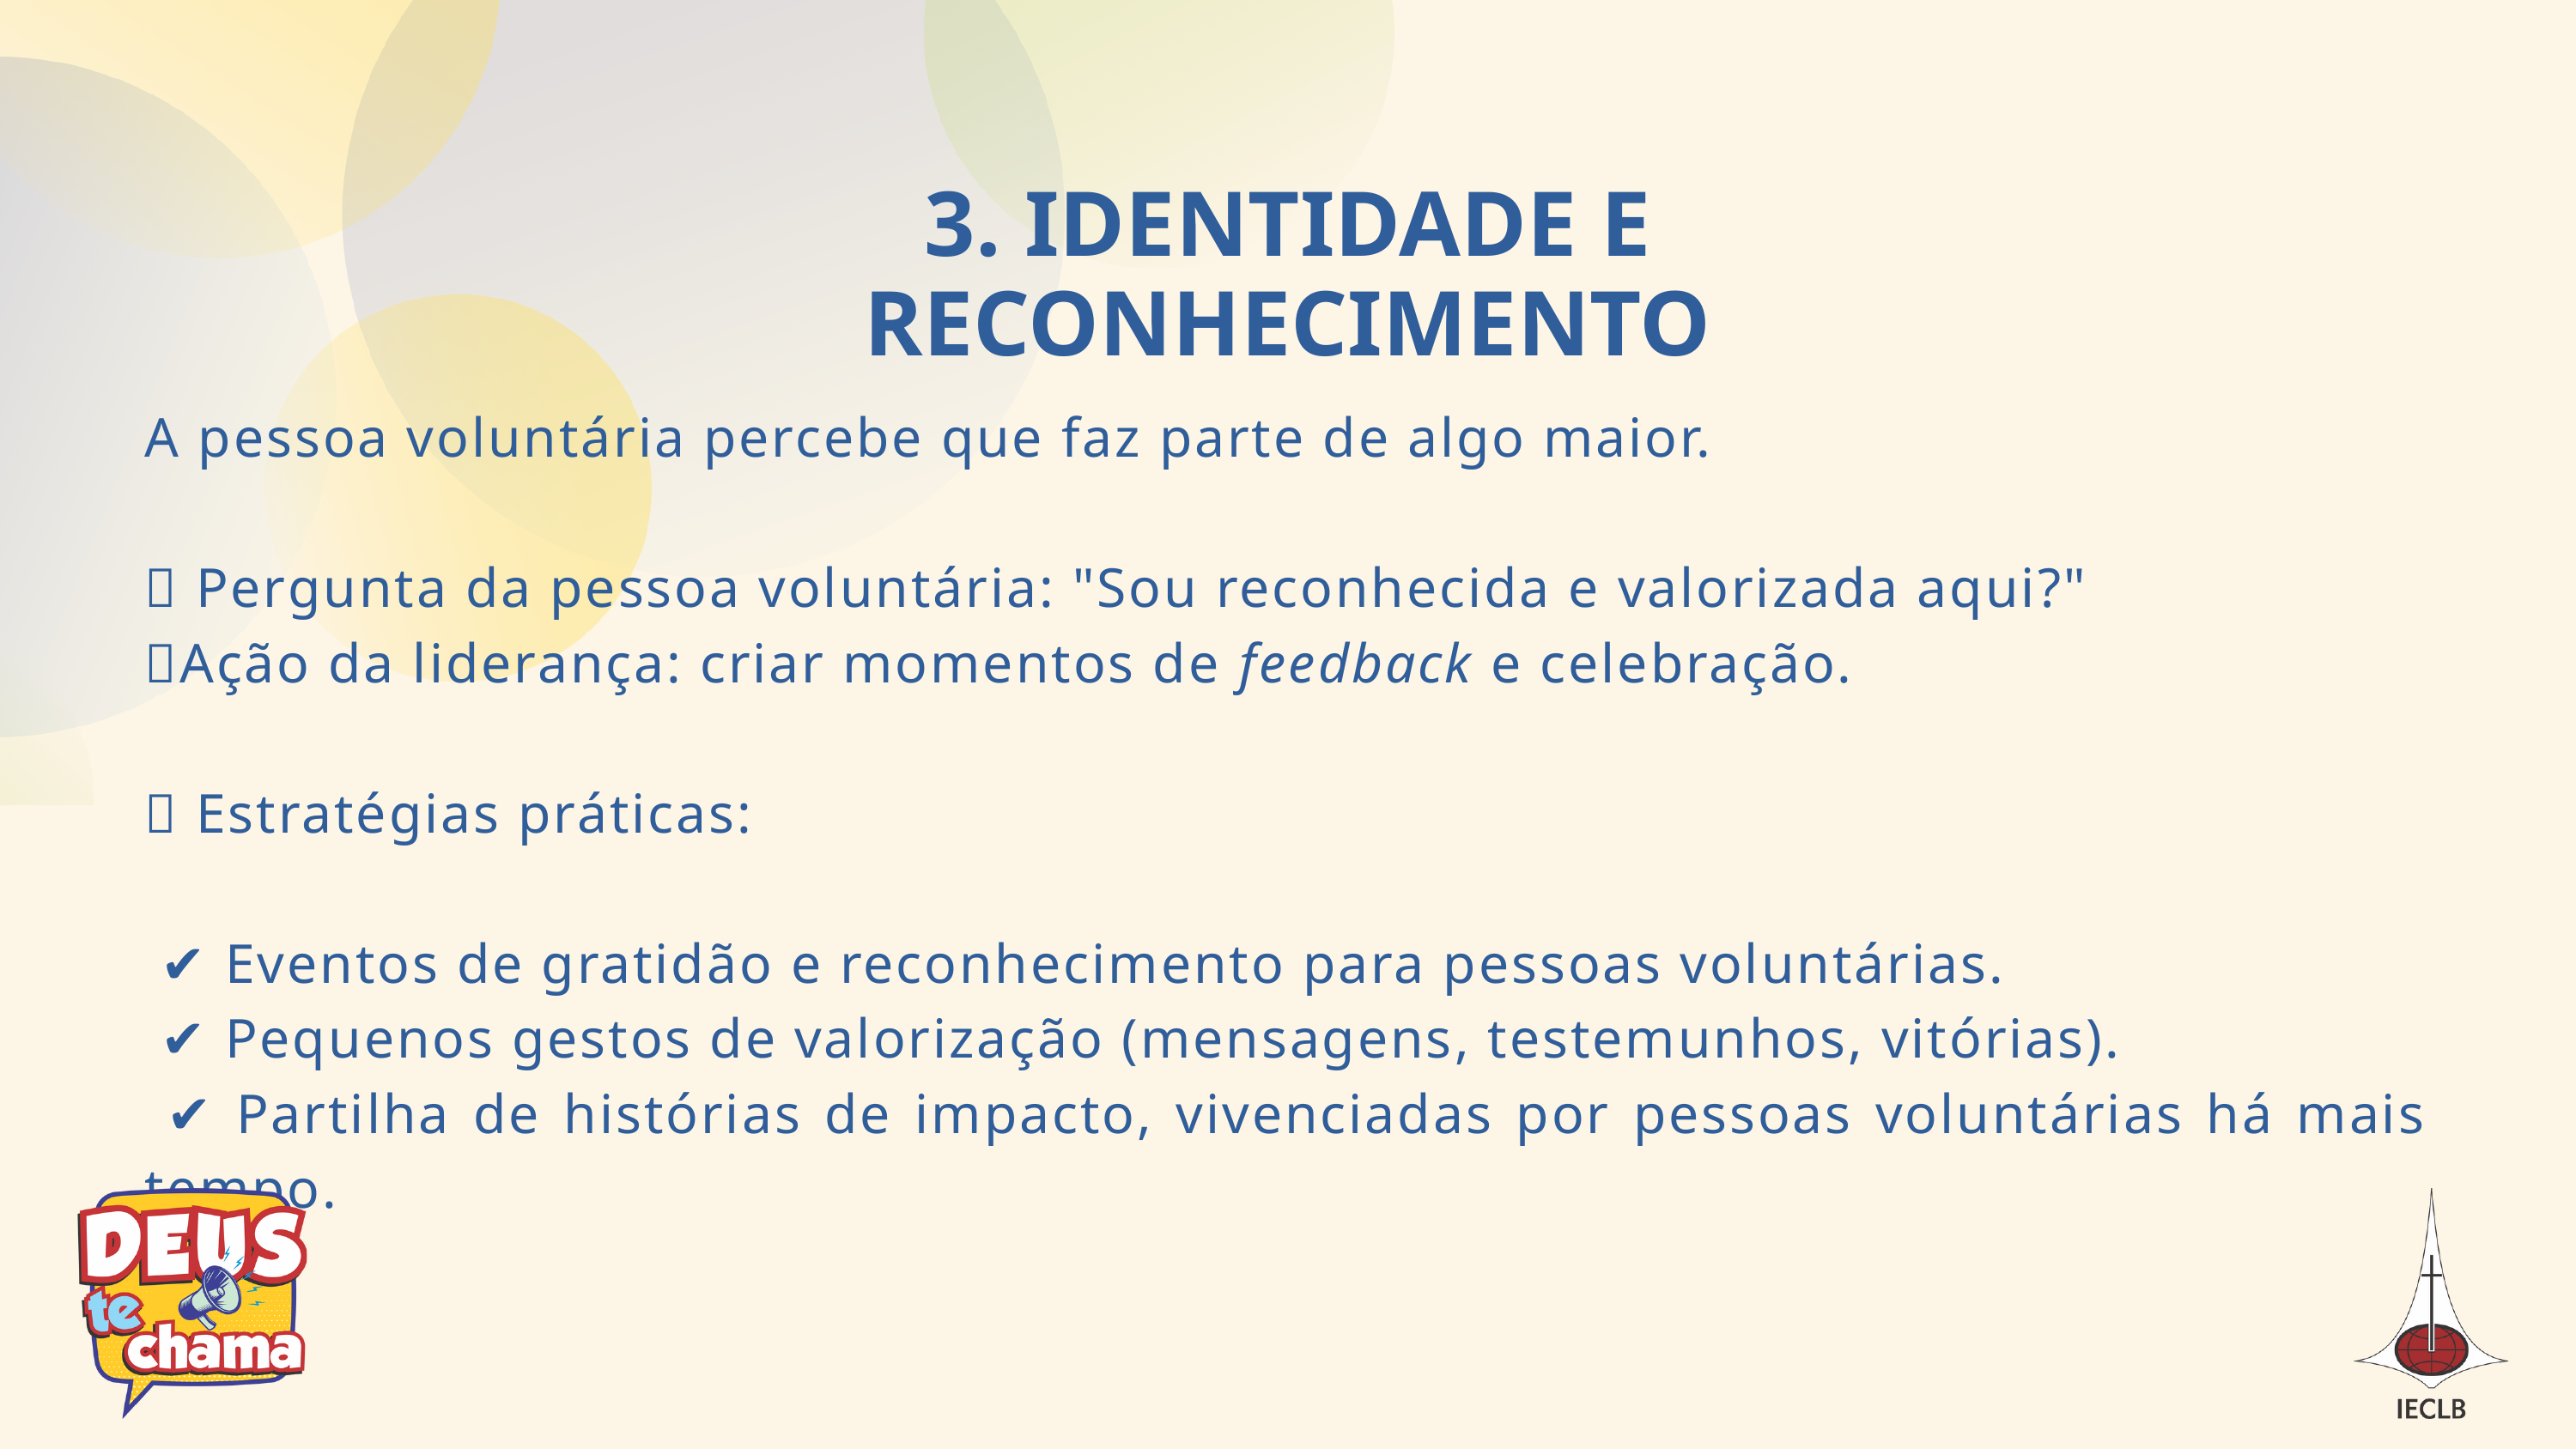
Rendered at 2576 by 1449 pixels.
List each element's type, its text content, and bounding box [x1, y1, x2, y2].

text_box A pessoa voluntária percebe que faz parte de algo maior. 🔹 Pergunta da pessoa voluntária: "Sou reconhecida e valorizada aqui?" 🔹Ação da liderança: criar momentos de feedback e celebração. ✅ Estratégias práticas: ✔ Eventos de gratidão e reconhecimento para pessoas voluntárias. ✔ Pequenos gestos de valorização (mensagens, testemunhos, vitórias). ✔ Partilha de histórias de impacto, vivenciadas por pessoas voluntárias há mais tempo. [144, 392, 2432, 1220]
text_box [77, 1188, 307, 1419]
text_box 3. IDENTIDADE E RECONHECIMENTO [525, 175, 2051, 374]
text_box [0, 0, 2576, 805]
text_box [2354, 1188, 2509, 1419]
